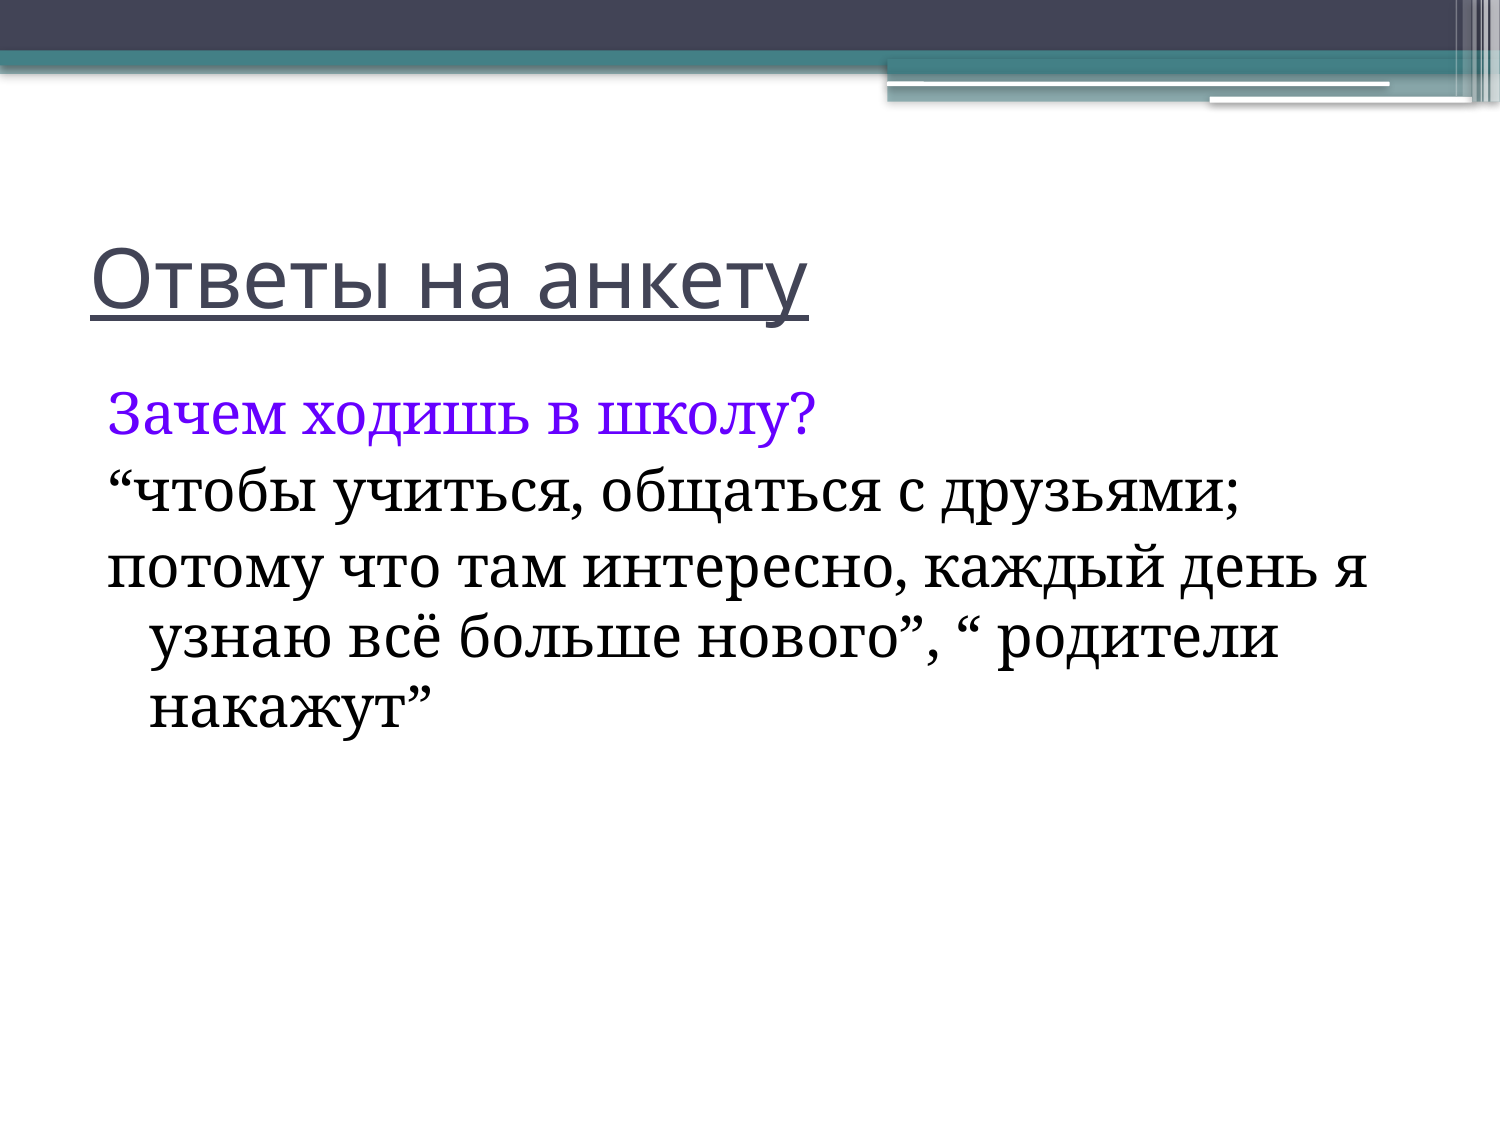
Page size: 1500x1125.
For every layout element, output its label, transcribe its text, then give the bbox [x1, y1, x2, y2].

title Ответы на анкету [75, 187, 1425, 363]
list Зачем ходишь в школу? “чтобы учиться, общаться с друзьями; потому что там интересно, каждый день я узнаю всё больше нового”, “ родители накажут” [75, 368, 1425, 1079]
